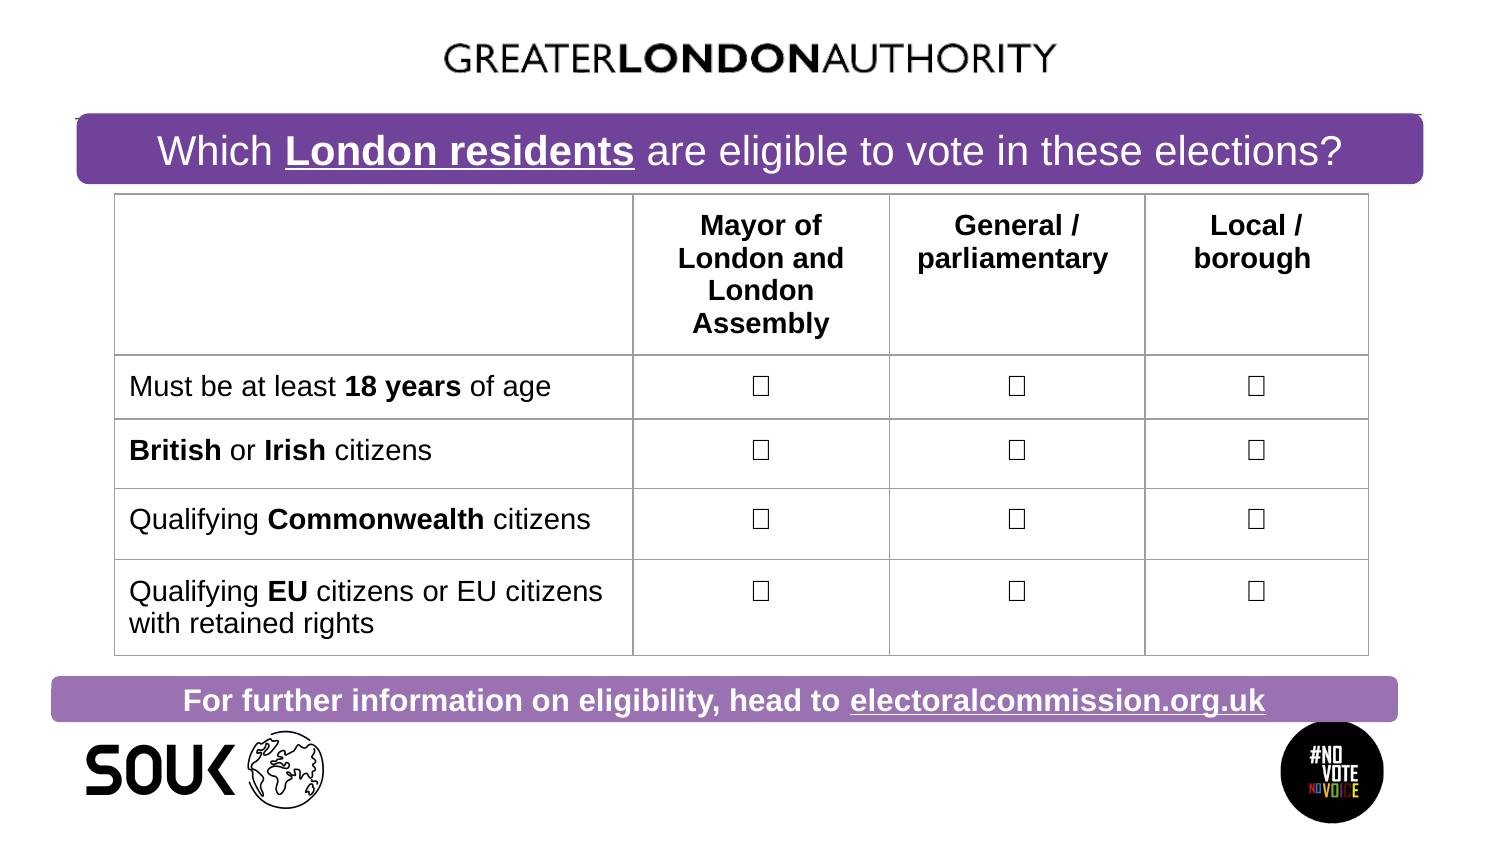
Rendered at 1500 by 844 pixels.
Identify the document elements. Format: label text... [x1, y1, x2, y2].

picture [436, 34, 1064, 82]
picture [1231, 679, 1432, 844]
table_cell ✅ [634, 489, 889, 559]
table_cell ✅ [634, 356, 889, 418]
table_cell Must be at least 18 years of age [115, 356, 632, 418]
table_cell Qualifying Commonwealth citizens [115, 489, 632, 559]
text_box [74, 114, 1422, 119]
table_header Local / borough [1146, 195, 1368, 354]
table_header General / parliamentary [890, 195, 1144, 354]
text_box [50, 710, 1399, 715]
table_cell ✅ [634, 560, 889, 655]
table_cell ✅ [1146, 356, 1368, 418]
table_cell Qualifying EU citizens or EU citizens with retained rights [115, 560, 632, 655]
table_cell ✅ [890, 489, 1144, 559]
table_cell ✅ [890, 356, 1144, 418]
table_header [115, 195, 632, 354]
table_cell ✅ [890, 420, 1144, 488]
table_cell ✅ [1146, 560, 1368, 655]
table_cell ✅ [634, 420, 889, 488]
table_cell British or Irish citizens [115, 420, 632, 488]
table_header Mayor of London and London Assembly [634, 195, 889, 354]
text_box Which London residents are eligible to vote in these elections? [76, 124, 1424, 185]
table_cell ✅ [1146, 489, 1368, 559]
table_cell ❌ [890, 560, 1144, 655]
text_box For further information on eligibility, head to electoralcommission.org.uk [51, 676, 1394, 710]
picture [83, 728, 327, 812]
table_cell ✅ [1146, 420, 1368, 488]
